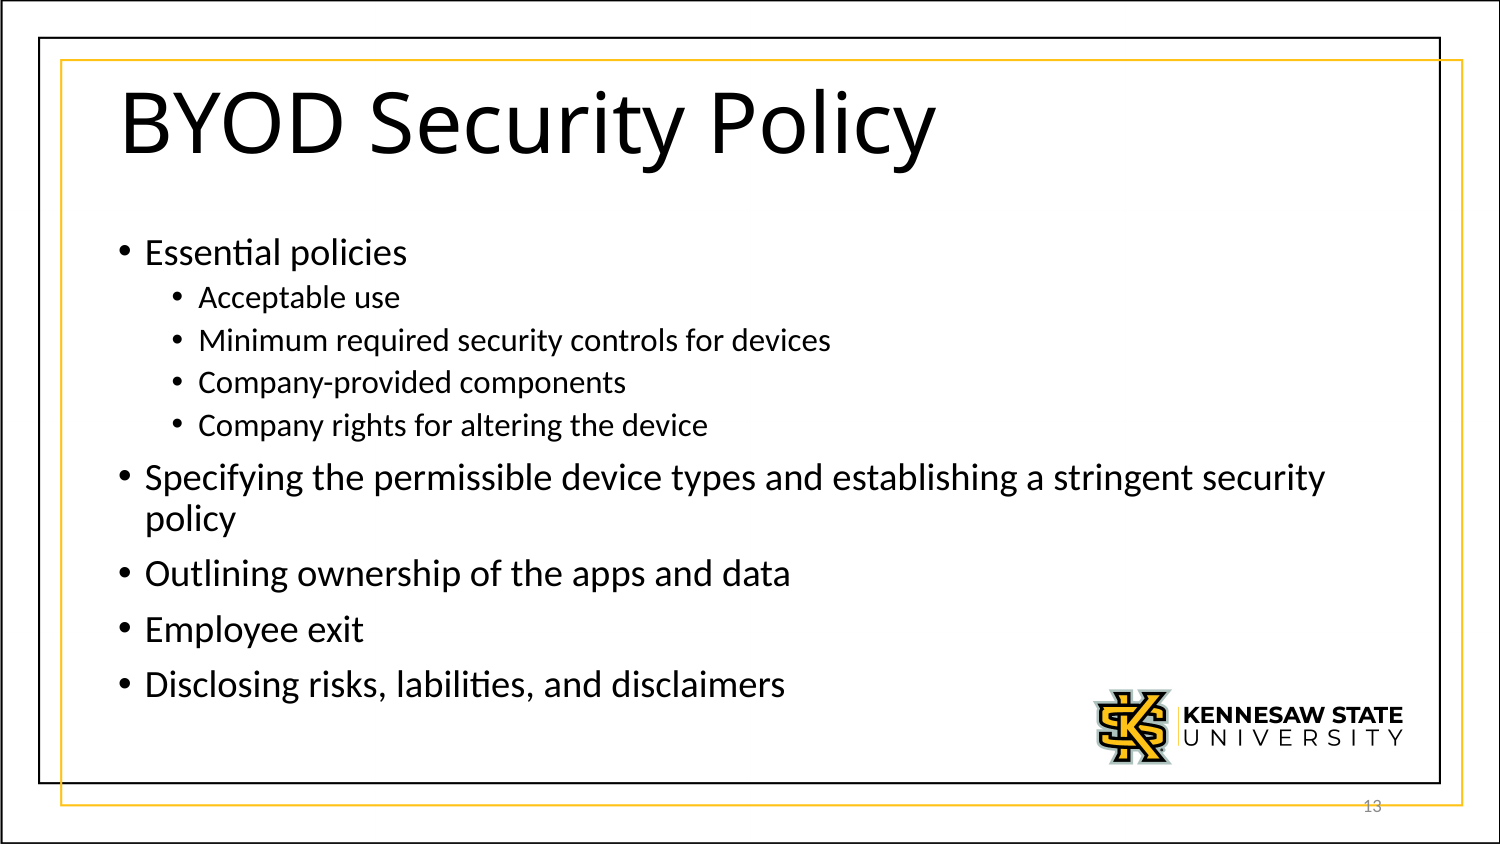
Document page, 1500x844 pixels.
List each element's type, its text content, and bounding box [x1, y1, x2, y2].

slide_number 13 [1059, 782, 1397, 827]
picture [0, 0, 1500, 844]
list Essential policies Acceptable use Minimum required security controls for devices Company-provided components Company rights for altering the device Specifying the permissible device types and establishing a stringent security policy Outlining ownership of the apps and data Employee exit Disclosing risks, labilities, and disclaimers [103, 224, 1397, 760]
title BYOD Security Policy [103, 44, 1397, 208]
